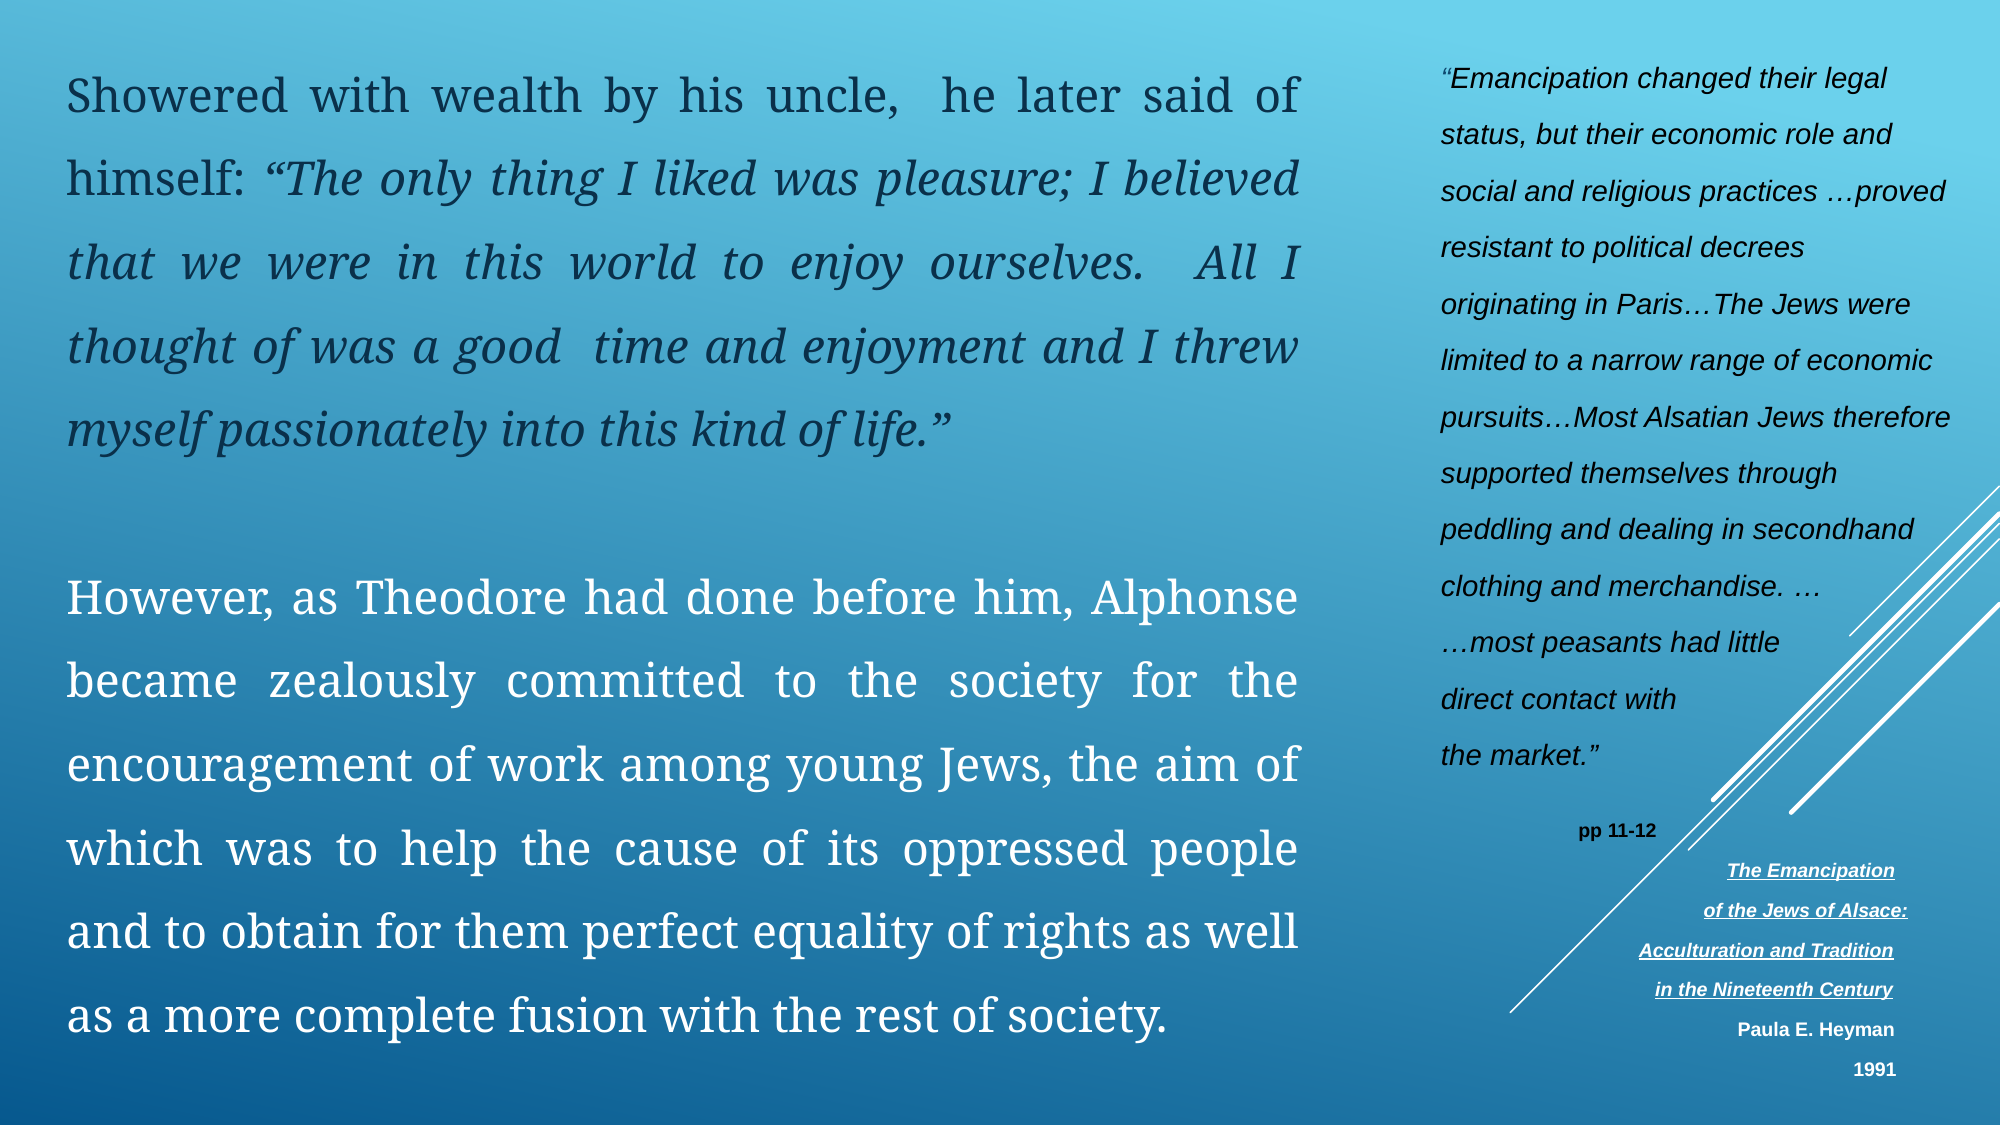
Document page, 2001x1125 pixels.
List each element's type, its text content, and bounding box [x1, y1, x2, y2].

list Showered with wealth by his uncle, he later said of himself: “The only thing I liked was pleasure; I believed that we were in this world to enjoy ourselves. All I thought of was a good time and enjoyment and I threw myself passionately into this kind of life.” However, as Theodore had done before him, Alphonse became zealously committed to the society for the encouragement of work among young Jews, the aim of which was to help the cause of its oppressed people and to obtain for them perfect equality of rights as well as a more complete fusion with the rest of society. [51, 30, 1316, 1078]
list “Emancipation changed their legal status, but their economic role and social and religious practices …proved resistant to political decrees originating in Paris…The Jews were limited to a narrow range of economic pursuits…Most Alsatian Jews therefore supported themselves through peddling and dealing in secondhand clothing and merchandise. … …most peasants had little direct contact with the market.” pp 11-12 The Emancipation of the Jews of Alsace: Acculturation and Tradition in the Nineteenth Century Paula E. Heyman 1991 [1425, 30, 1972, 1111]
